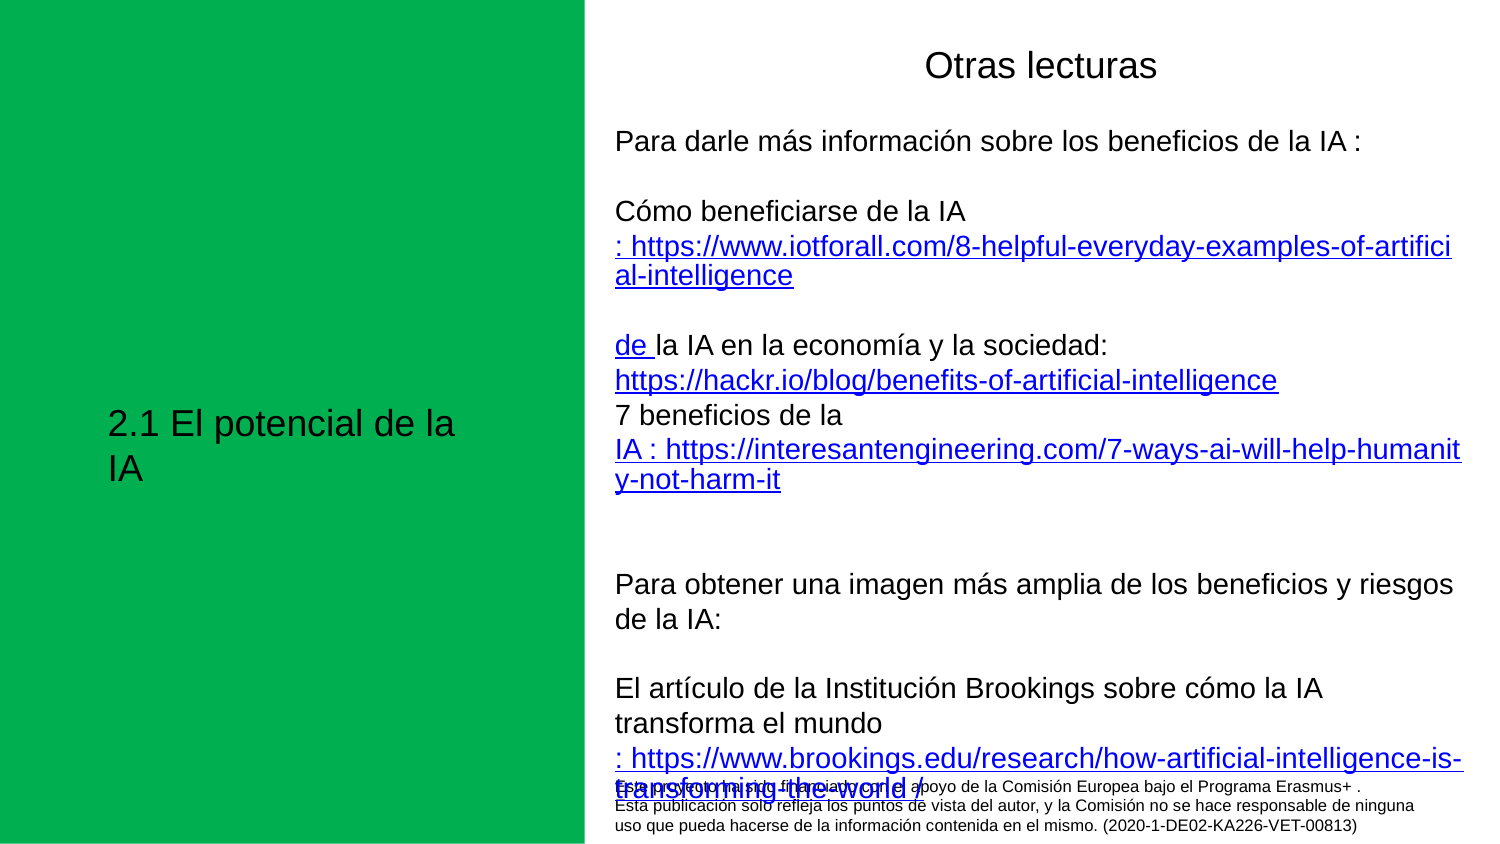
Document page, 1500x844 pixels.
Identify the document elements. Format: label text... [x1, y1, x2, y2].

text_box Para darle más información sobre los beneficios de la IA : Cómo beneficiarse de la IA : https://www.iotforall.com/8-helpful-everyday-examples-of-artificial-intelligence de la IA en la economía y la sociedad: https://hackr.io/blog/benefits-of-artificial-intelligence 7 beneficios de la IA : https://interesantengineering.com/7-ways-ai-will-help-humanity-not-harm-it Para obtener una imagen más amplia de los beneficios y riesgos de la IA: El artículo de la Institución Brookings sobre cómo la IA transforma el mundo : https://www.brookings.edu/research/how-artificial-intelligence-is-transforming-the-world / [600, 114, 1483, 759]
text_box Otras lecturas [816, 34, 1266, 94]
text_box [0, 0, 587, 844]
text_box Este proyecto ha sido financiado con el apoyo de la Comisión Europea bajo el Programa Erasmus+ . Esta publicación solo refleja los puntos de vista del autor, y la Comisión no se hace responsable de ninguna uso que pueda hacerse de la información contenida en el mismo. (2020-1-DE02-KA226-VET-00813) [600, 767, 1459, 843]
text_box 2.1 El potencial de la IA [92, 391, 492, 497]
